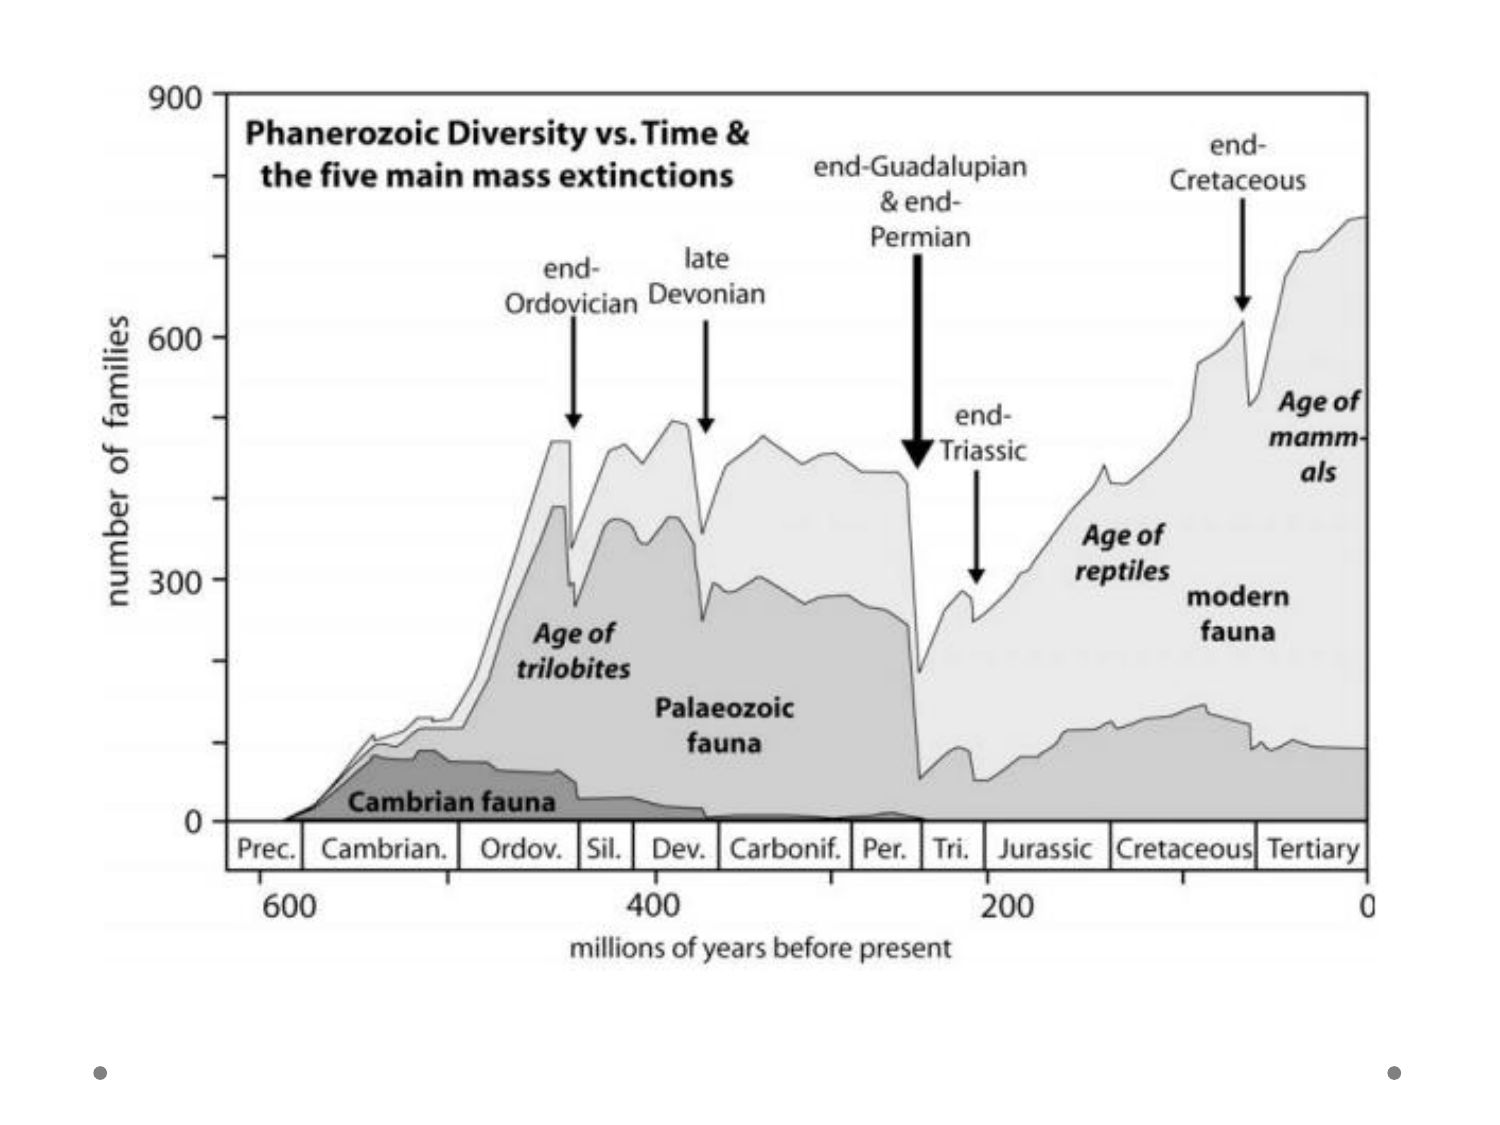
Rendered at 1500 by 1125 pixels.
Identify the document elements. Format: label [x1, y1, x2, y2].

picture [88, 56, 1389, 971]
